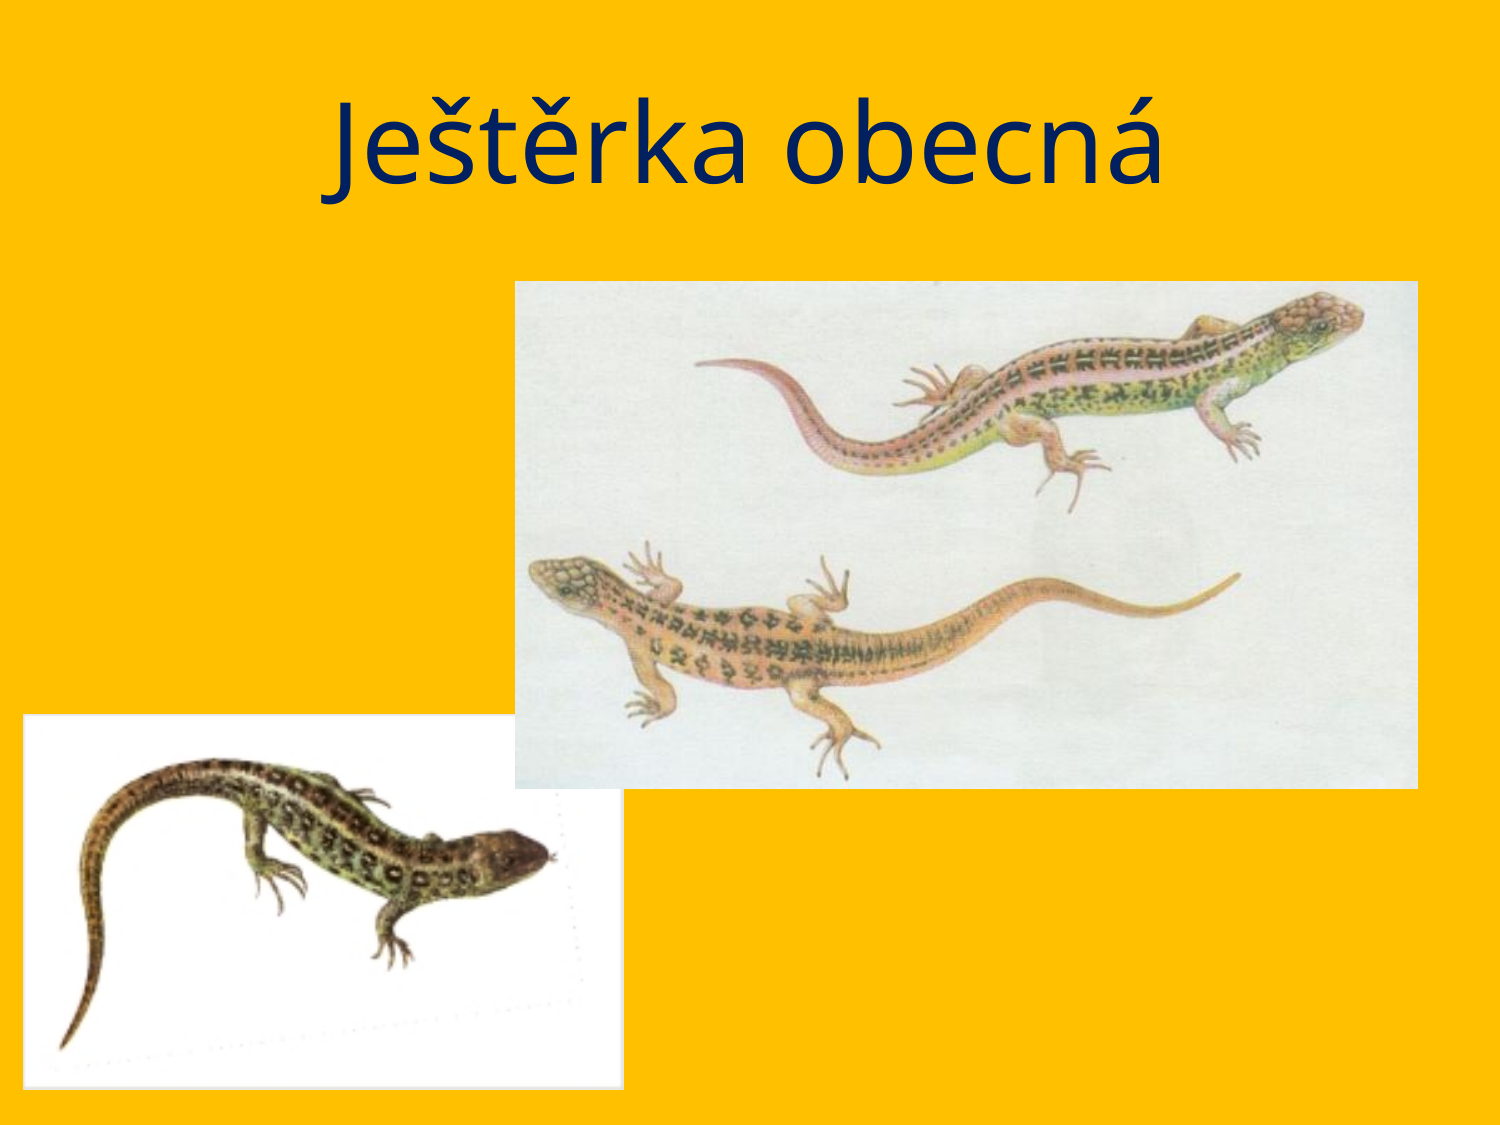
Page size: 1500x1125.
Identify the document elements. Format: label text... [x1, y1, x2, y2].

picture [23, 280, 1419, 1091]
title Ještěrka obecná [75, 45, 1425, 233]
